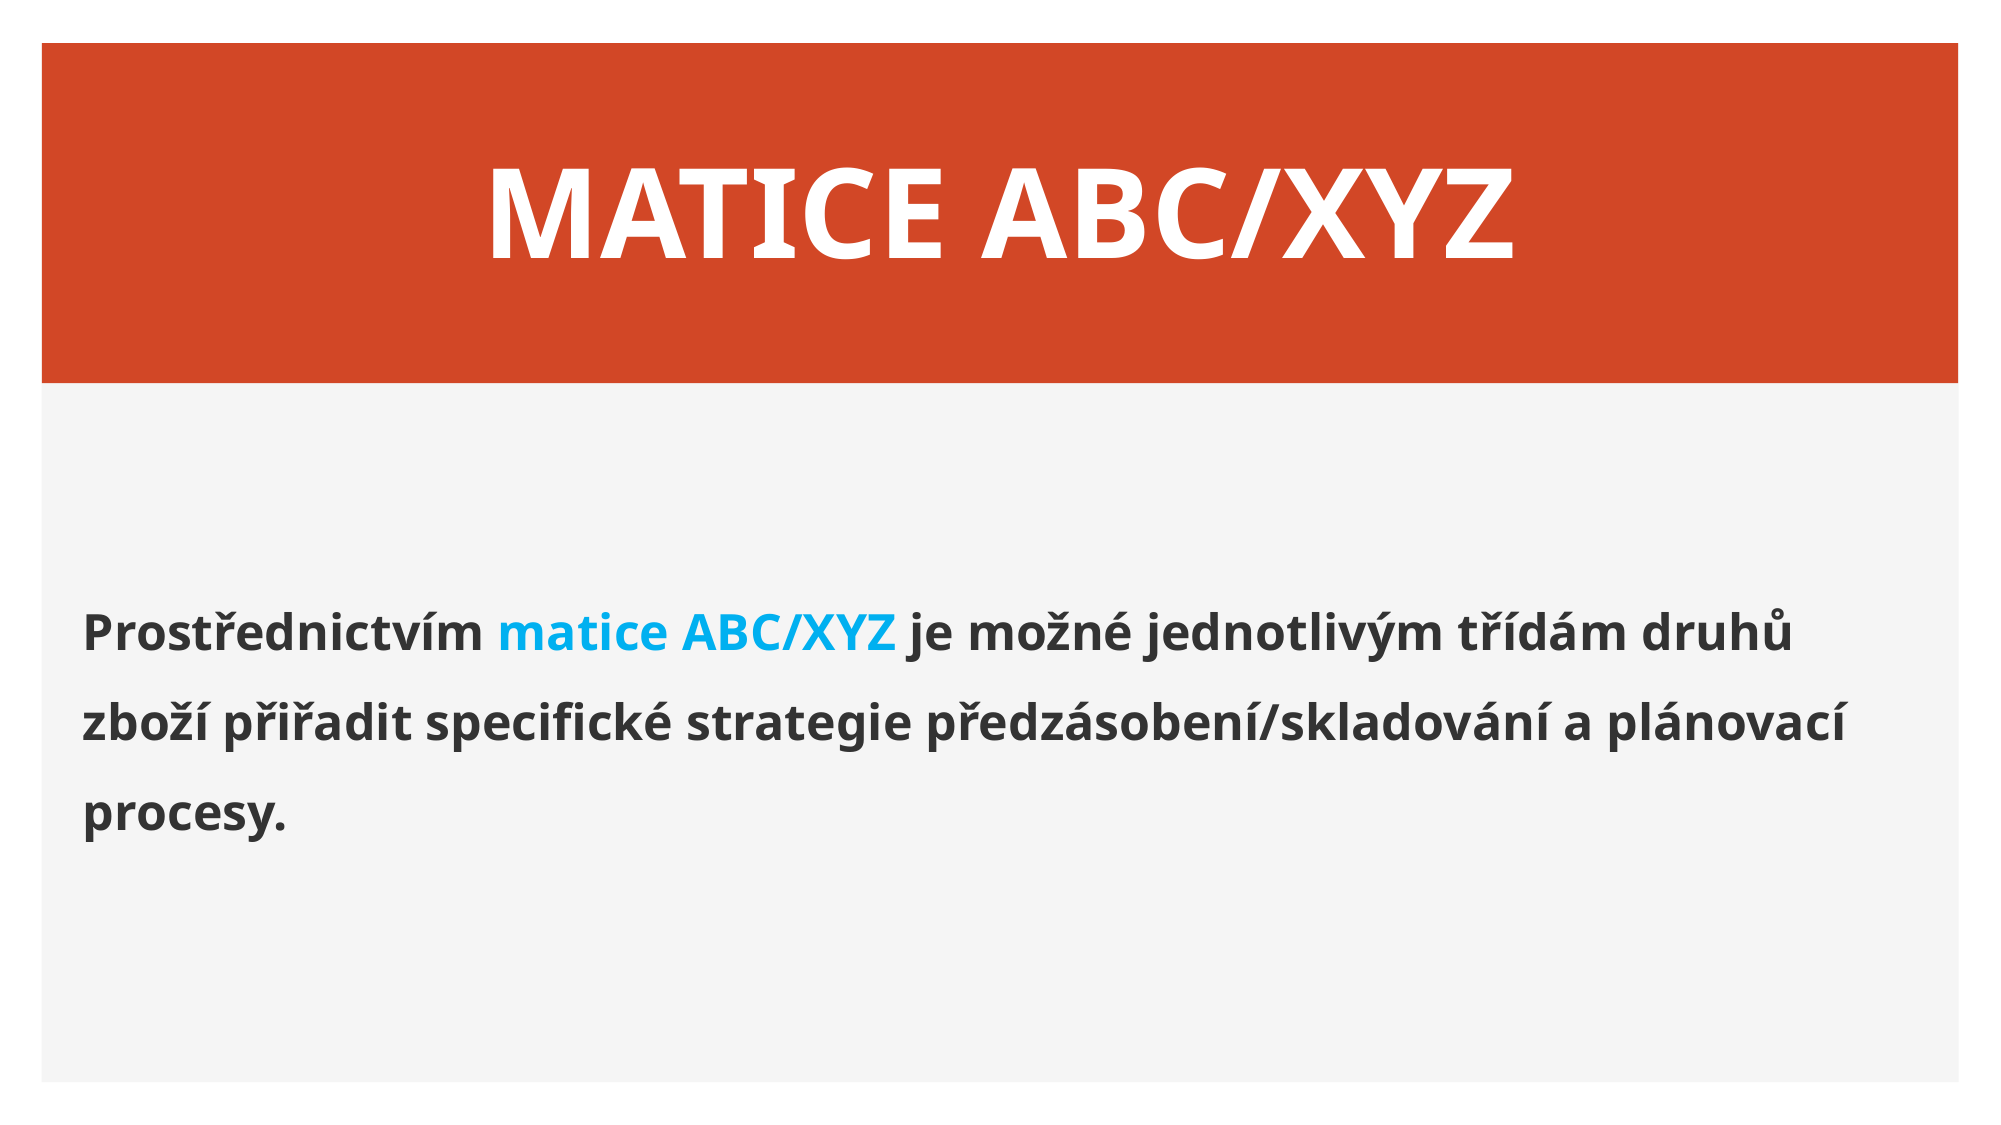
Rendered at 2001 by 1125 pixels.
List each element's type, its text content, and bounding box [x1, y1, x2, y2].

title MATICE ABC/XYZ [436, 116, 1564, 292]
list Prostřednictvím matice ABC/XYZ je možné jednotlivým třídám druhů zboží přiřadit specifické strategie předzásobení/skladování a plánovací procesy. [67, 562, 1933, 914]
